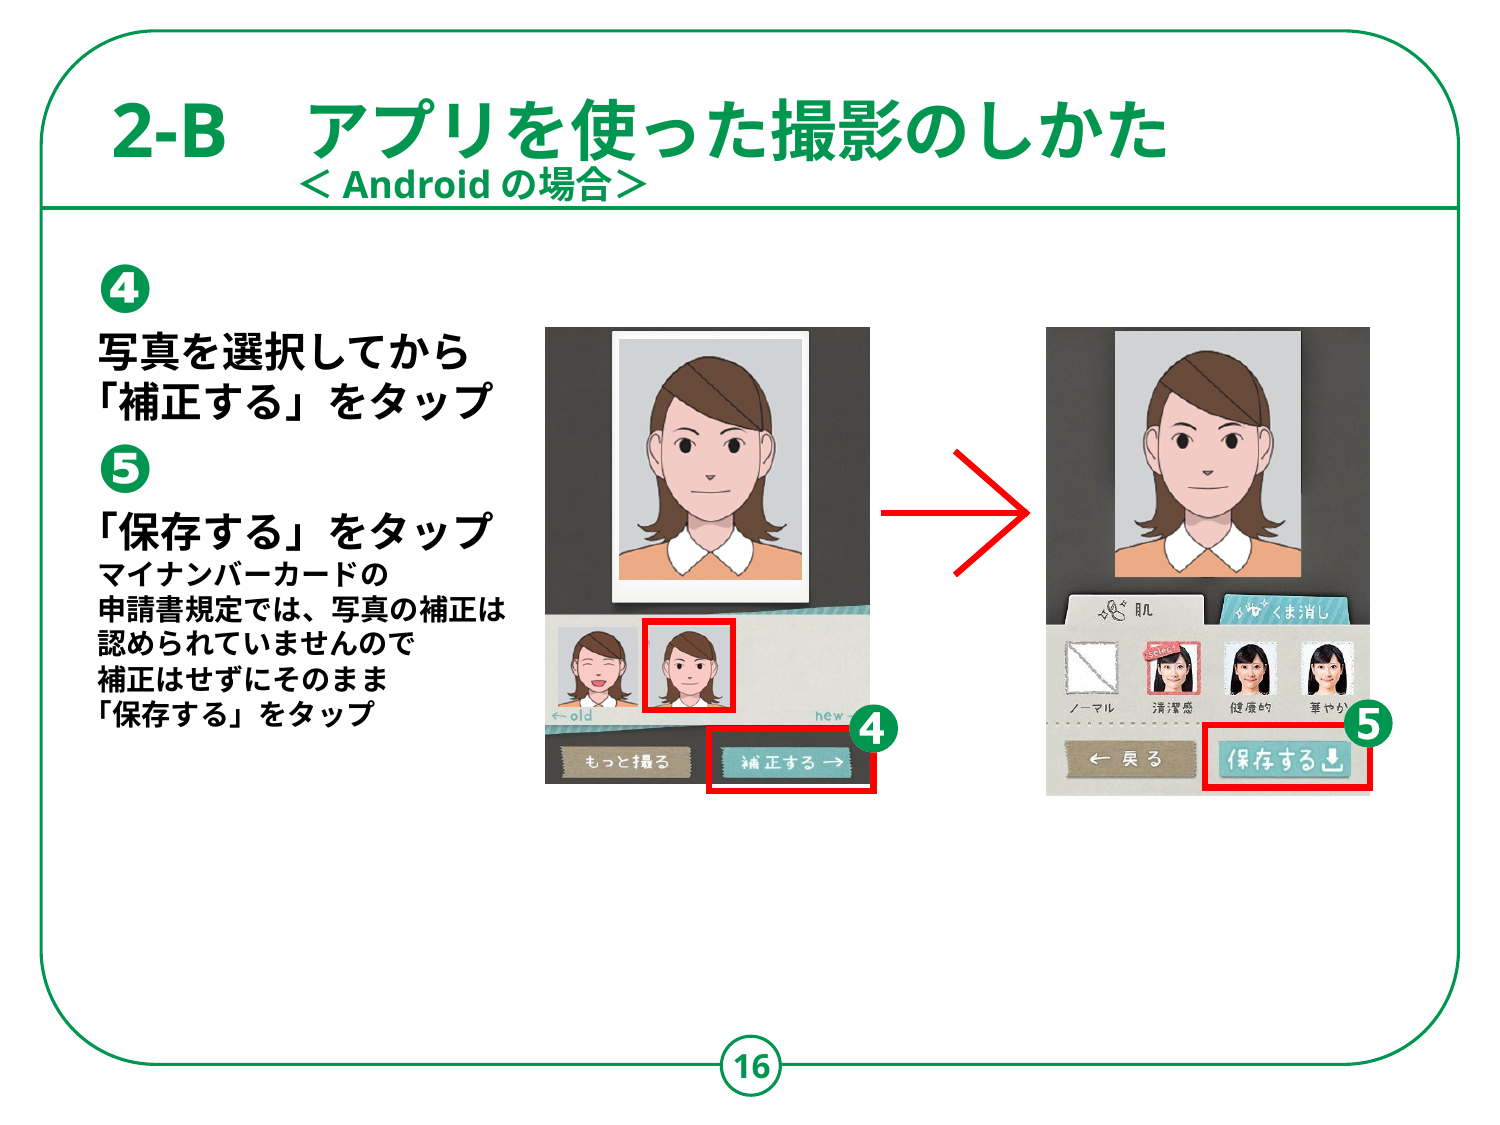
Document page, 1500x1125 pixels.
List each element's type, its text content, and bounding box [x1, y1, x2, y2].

text_box [708, 784, 780, 792]
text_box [880, 450, 1029, 575]
title アプリを使った撮影のしかた [288, 0, 1394, 176]
text_box 2-B [96, 75, 245, 181]
text_box ＜Androidの場合＞ [281, 153, 666, 214]
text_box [1343, 699, 1393, 748]
text_box ❹ 写真を選択してから ｢補正する」をタップ ❺ ｢保存する」をタップ マイナンバーカードの 申請書規定では、写真の補正は 認められていませんので 補正はせずにそのまま ｢保存する」をタップ [82, 238, 674, 739]
picture [1046, 327, 1370, 796]
text_box [781, 753, 874, 792]
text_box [849, 704, 898, 753]
picture [545, 327, 870, 784]
